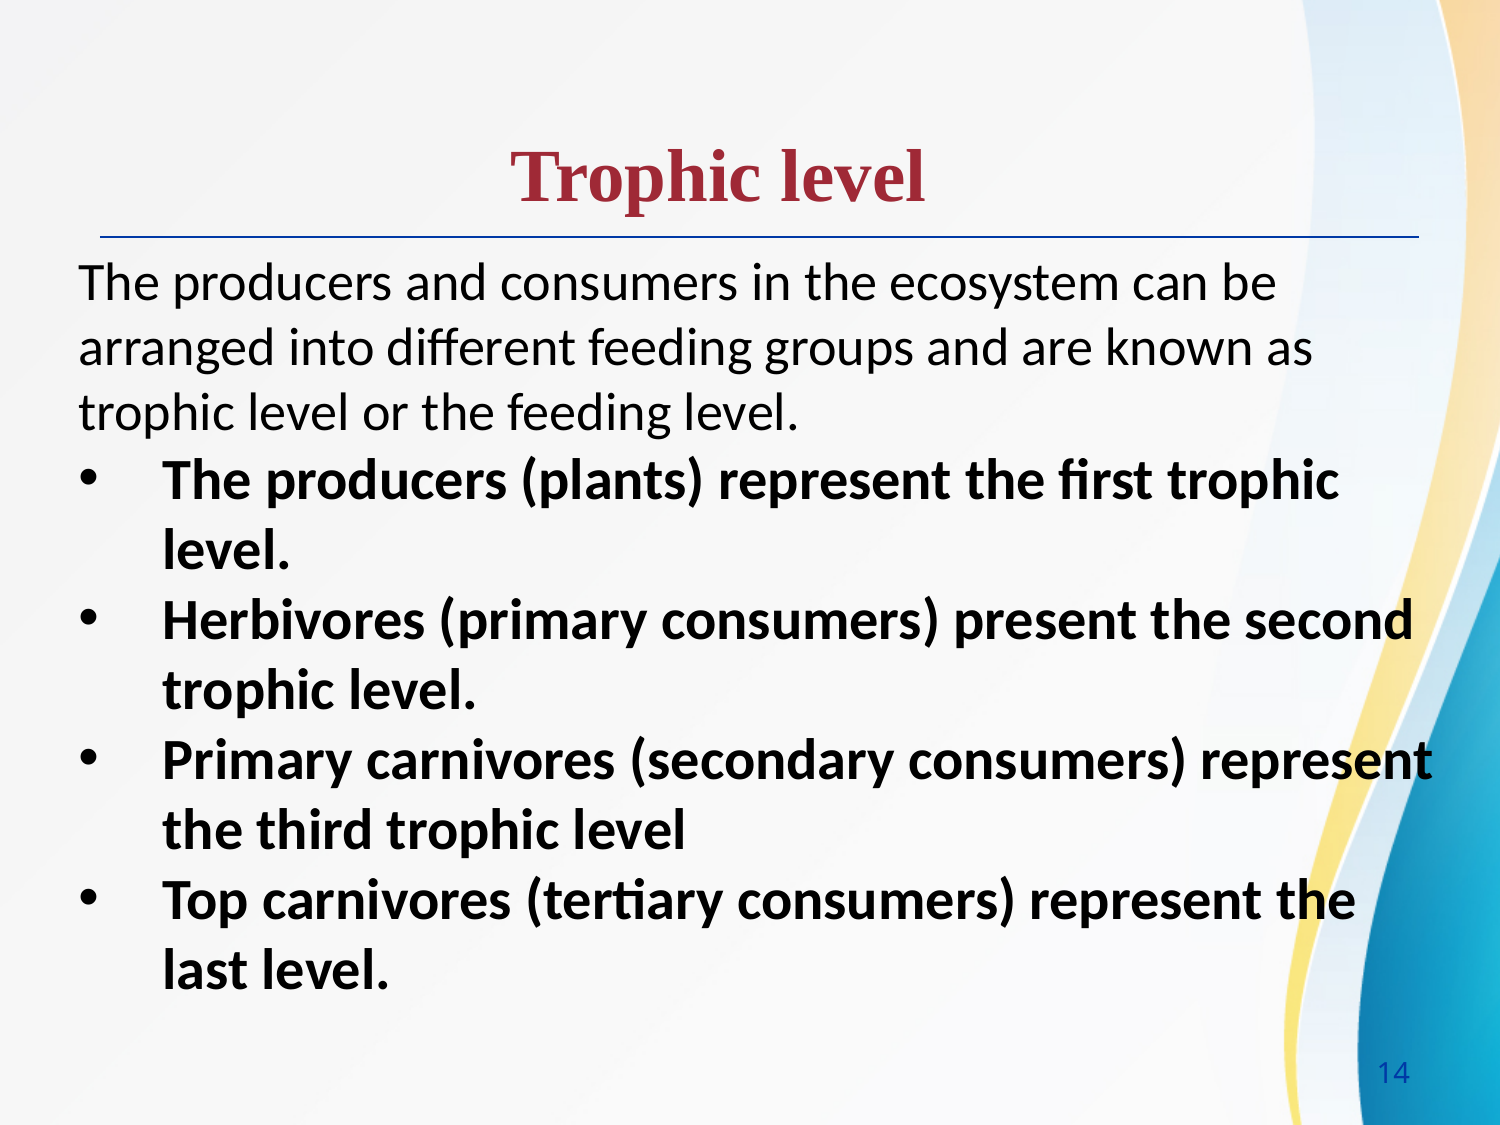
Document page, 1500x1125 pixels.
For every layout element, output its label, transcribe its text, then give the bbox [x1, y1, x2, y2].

text_box 14 [1074, 1012, 1425, 1073]
text_box Trophic level [0, 118, 1438, 224]
text_box The producers and consumers in the ecosystem can be arranged into different feeding groups and are known as trophic level or the feeding level. The producers (plants) represent the first trophic level. Herbivores (primary consumers) present the second trophic level. Primary carnivores (secondary consumers) represent the third trophic level Top carnivores (tertiary consumers) represent the last level. [63, 238, 1450, 1009]
picture [0, 0, 1500, 1125]
